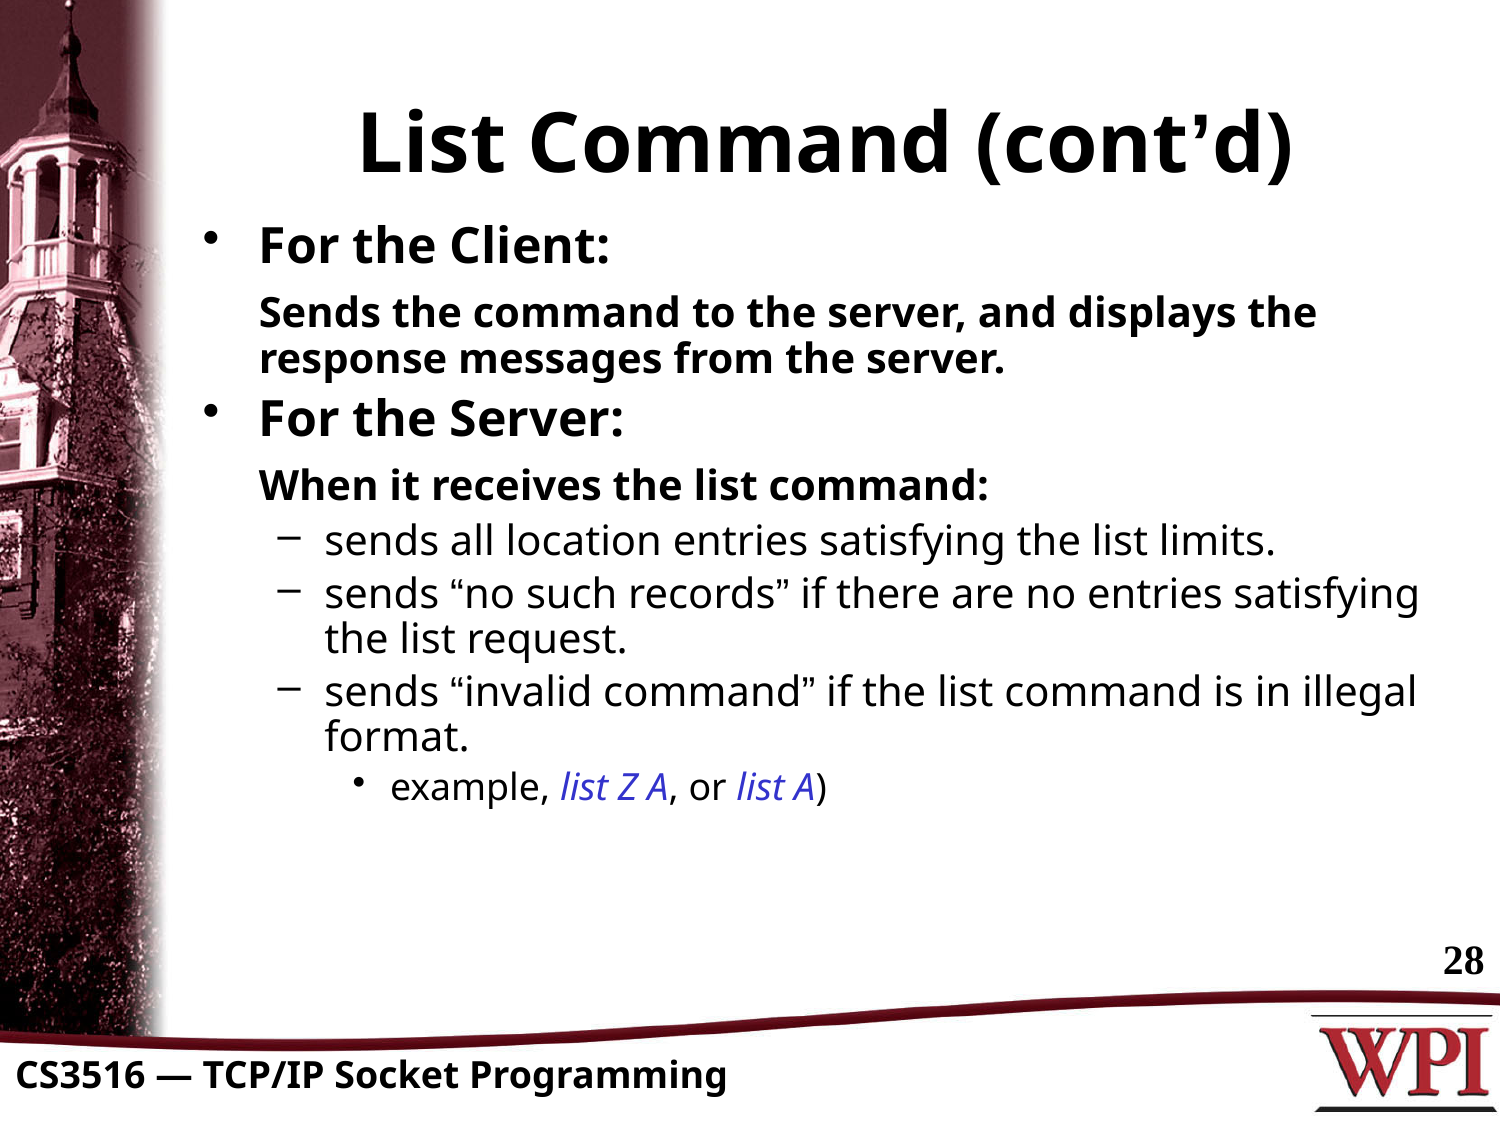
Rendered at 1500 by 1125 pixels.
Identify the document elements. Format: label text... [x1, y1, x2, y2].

picture [0, 0, 1500, 1125]
slide_number 28 [1463, 924, 1500, 1004]
list For the Client: Sends the command to the server, and displays the response messages from the server. For the Server: When it receives the list command: sends all location entries satisfying the list limits. sends “no such records” if there are no entries satisfying the list request. sends “invalid command” if the list command is in illegal format. example, list Z A, or list A) [187, 212, 1463, 1005]
title List Command (cont’d) [187, 45, 1463, 212]
footer CS3516 — TCP/IP Socket Programming [0, 1048, 834, 1125]
